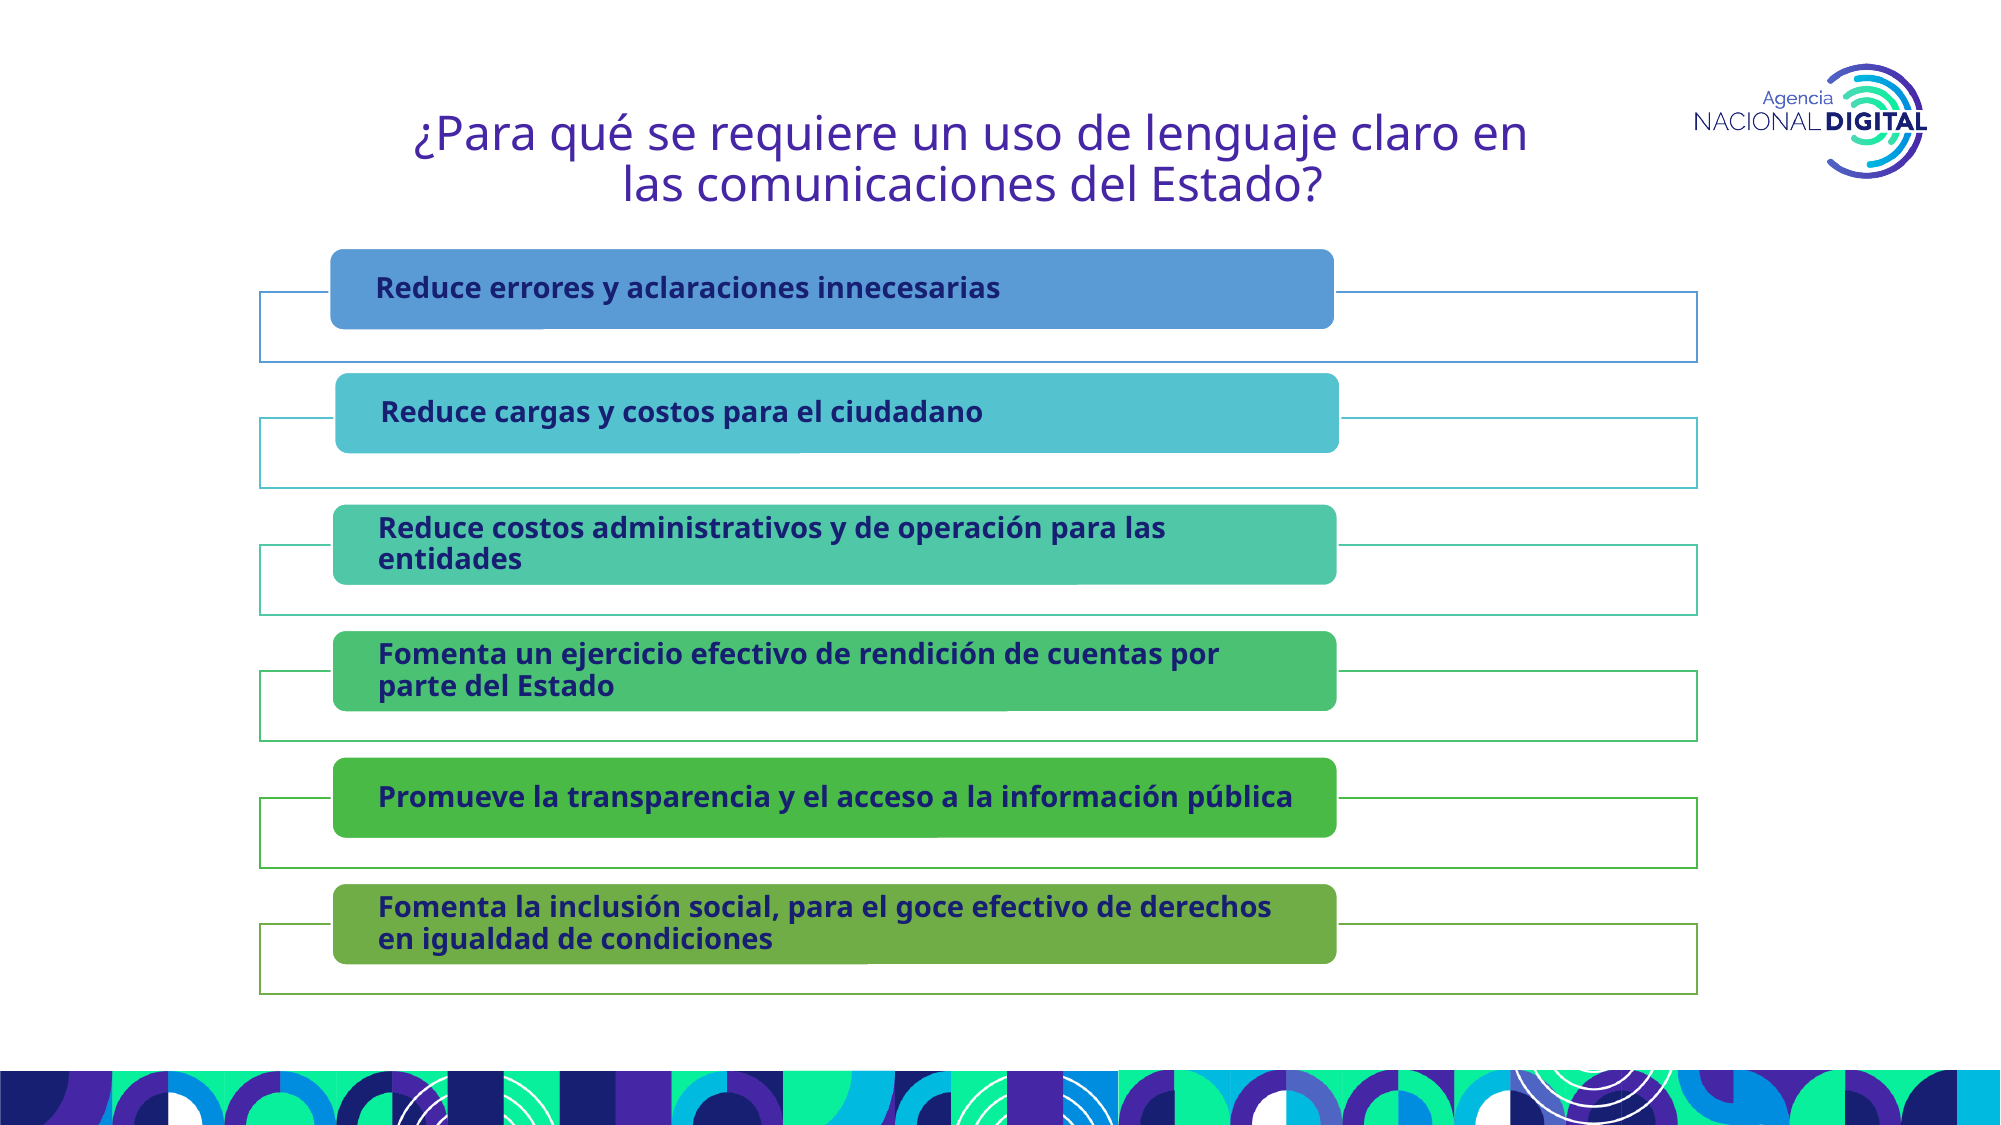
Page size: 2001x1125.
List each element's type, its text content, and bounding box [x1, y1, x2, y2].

picture [1695, 63, 1927, 179]
text_box ¿Para qué se requiere un uso de lenguaje claro en las comunicaciones del Estado? [385, 101, 1561, 220]
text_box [259, 247, 1698, 998]
picture [0, 1070, 2000, 1125]
